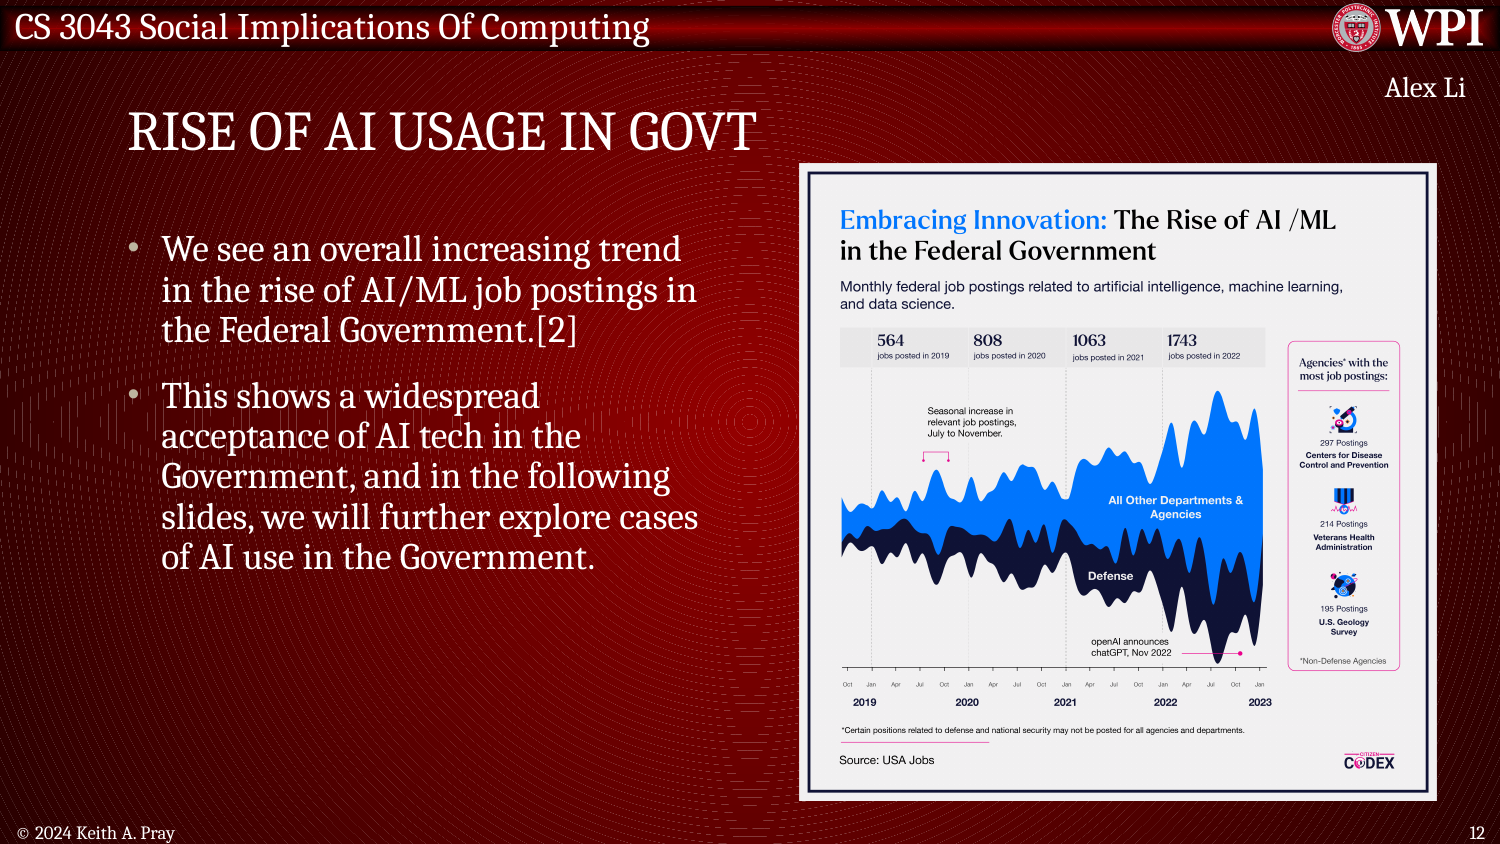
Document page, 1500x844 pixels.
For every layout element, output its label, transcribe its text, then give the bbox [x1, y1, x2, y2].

title Rise of AI usage in Govt [112, 59, 1388, 210]
slide_number 12 [1397, 819, 1500, 844]
list We see an overall increasing trend in the rise of AI/ML job postings in the Federal Government.[2] This shows a widespread acceptance of AI tech in the Government, and in the following slides, we will further explore cases of AI use in the Government. [112, 221, 725, 772]
footer © 2024 Keith A. Pray [0, 819, 913, 844]
picture [1332, 3, 1483, 52]
picture [798, 163, 1437, 801]
text_box Alex Li [1123, 61, 1481, 111]
